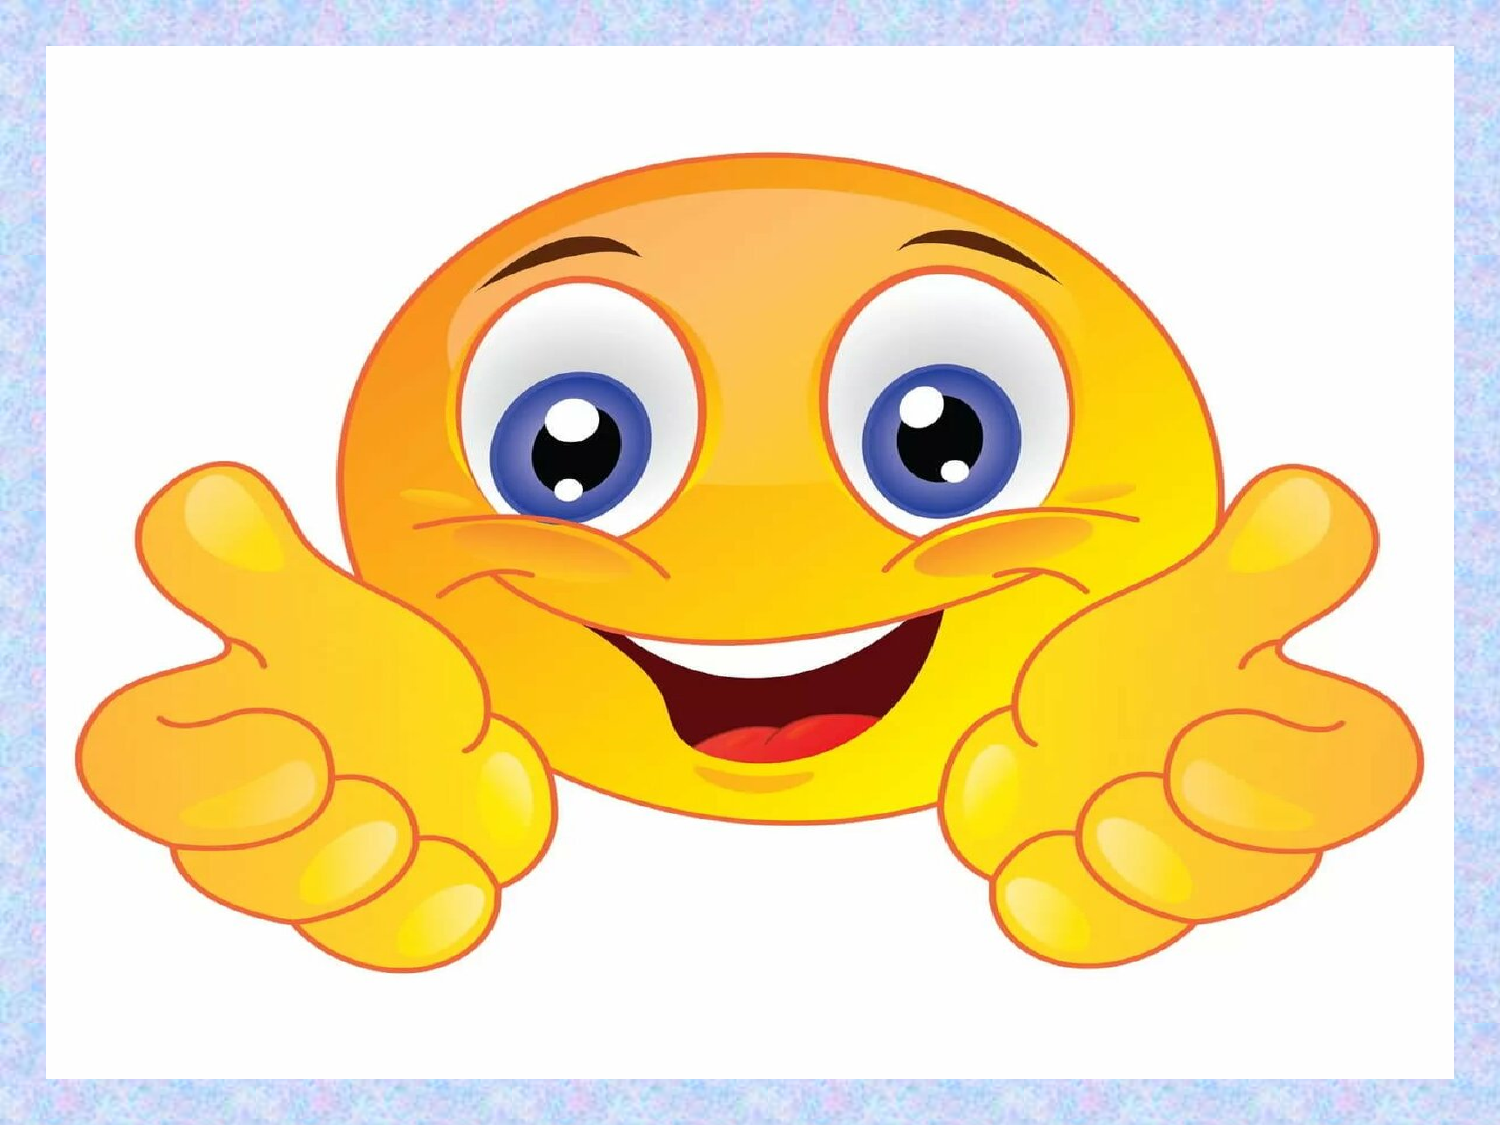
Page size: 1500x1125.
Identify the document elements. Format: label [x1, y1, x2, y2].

list [46, 46, 1454, 1079]
picture [0, 0, 1500, 1125]
